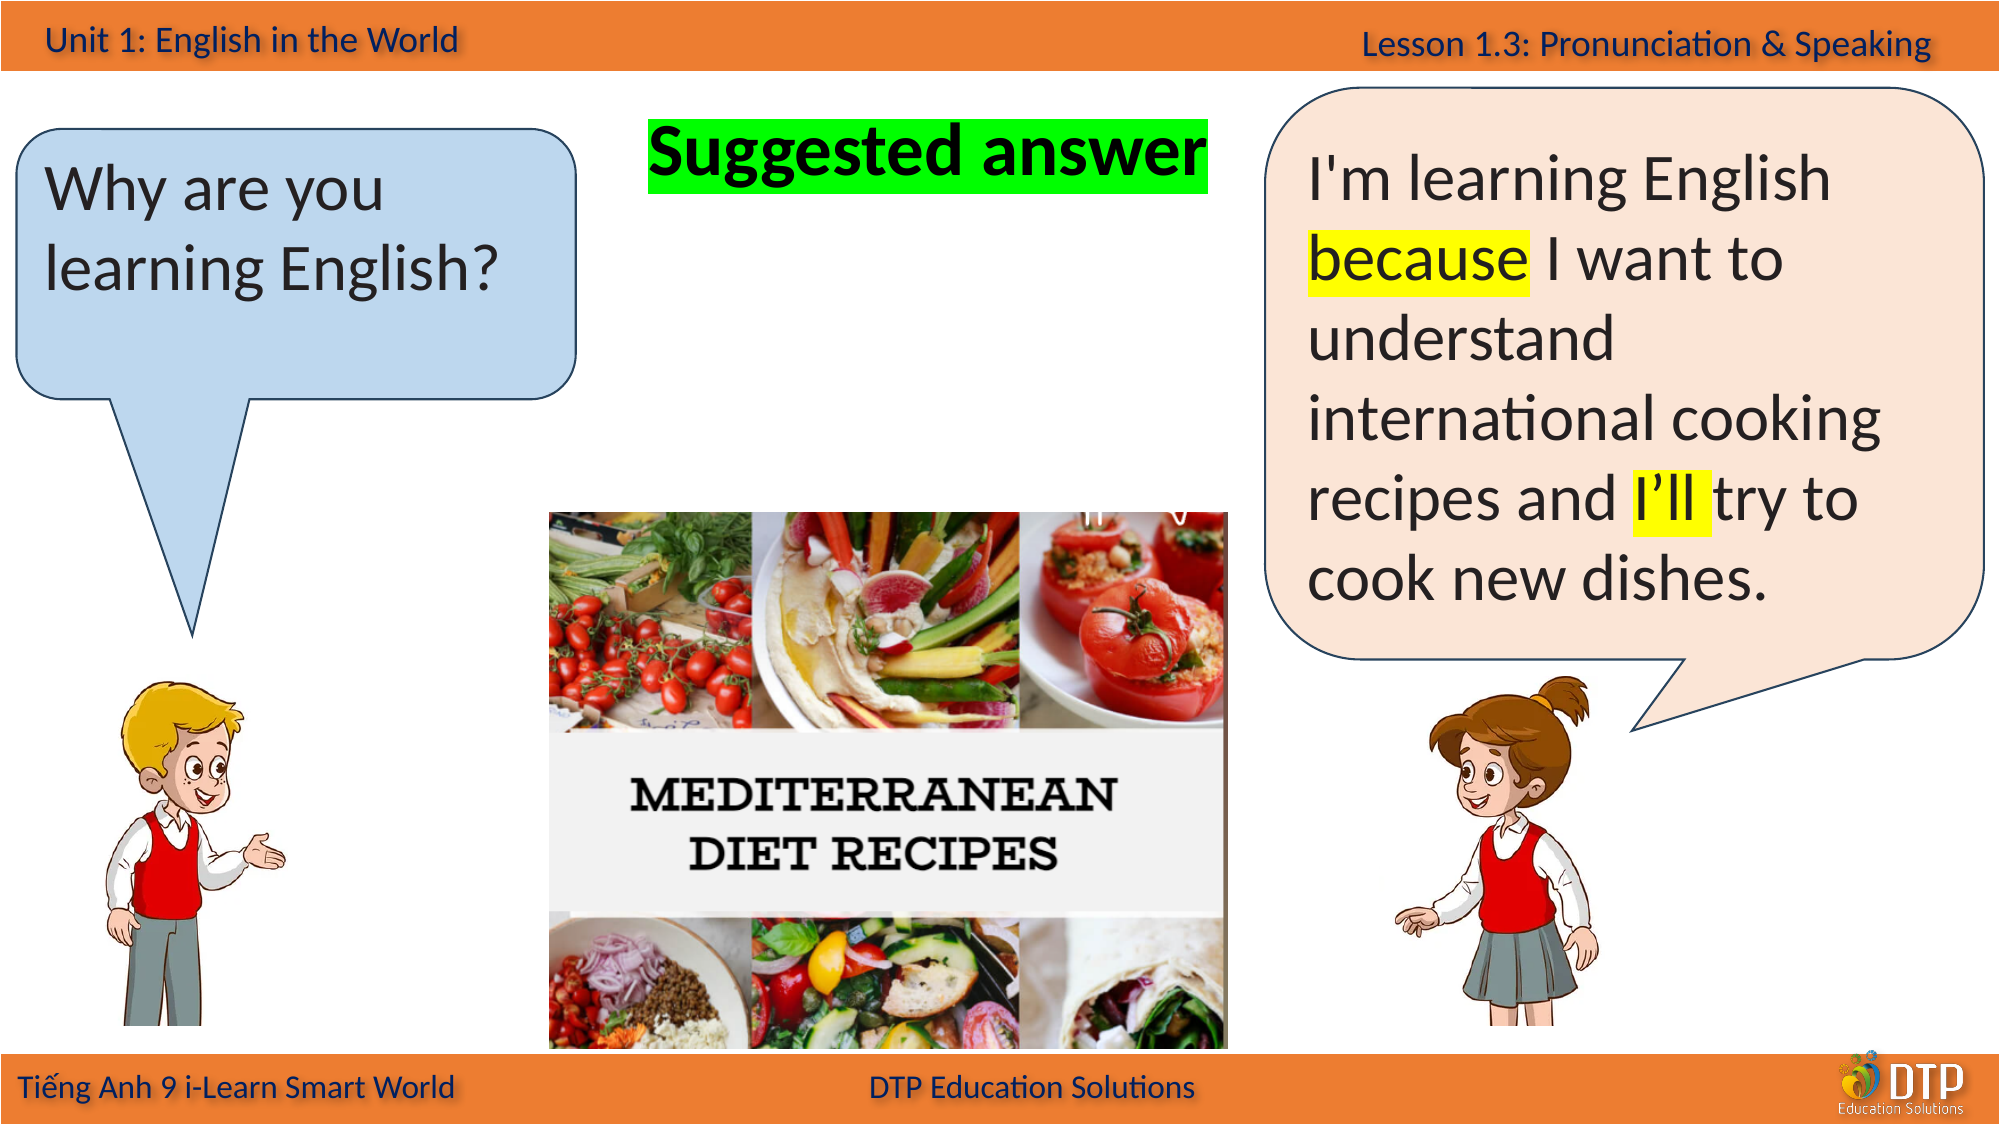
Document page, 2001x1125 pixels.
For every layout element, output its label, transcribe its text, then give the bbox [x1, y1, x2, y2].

picture [1379, 666, 1605, 1026]
picture [1839, 1050, 1963, 1114]
picture [61, 666, 288, 1026]
text_box Why are you learning English? [15, 127, 577, 640]
text_box Suggested answer [633, 93, 1224, 198]
picture [549, 512, 1228, 1049]
text_box I'm learning English because I want to understand international cooking recipes and I’ll try to cook new dishes. [1263, 86, 1985, 733]
